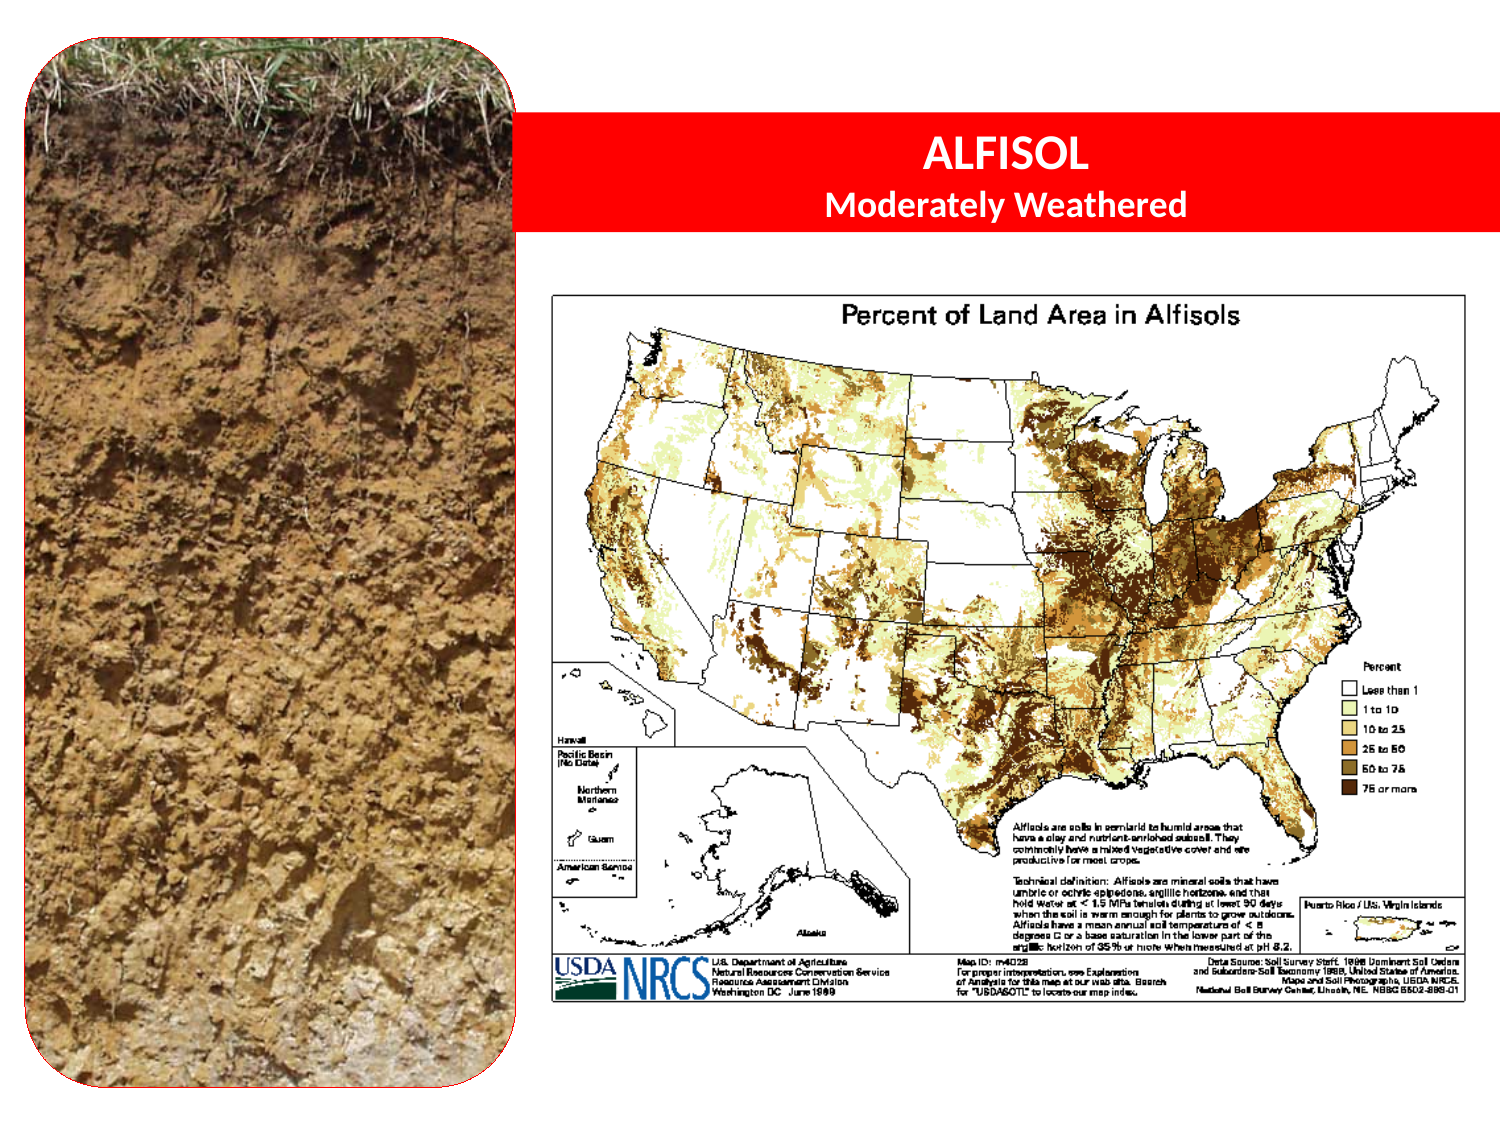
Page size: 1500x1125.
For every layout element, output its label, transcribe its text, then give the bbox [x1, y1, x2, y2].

text_box ALFISOL Moderately Weathered [520, 112, 1500, 233]
picture [549, 287, 1476, 1046]
picture [24, 37, 516, 1088]
